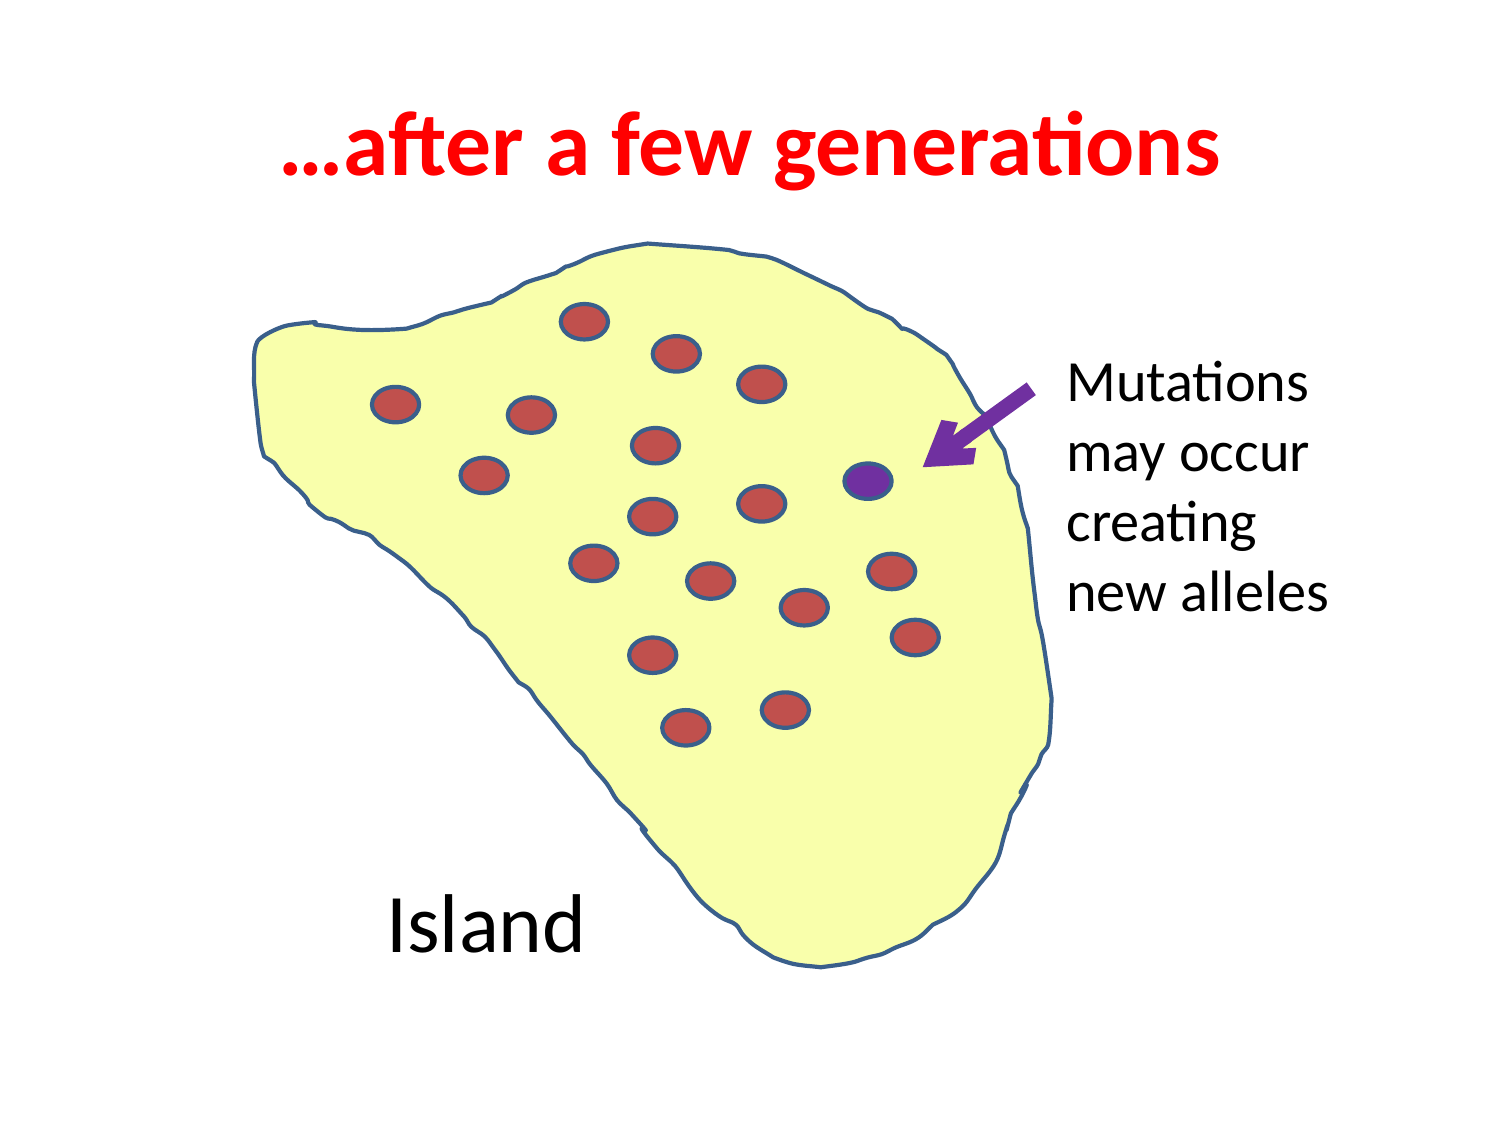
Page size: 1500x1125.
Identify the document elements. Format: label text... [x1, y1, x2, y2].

text_box Island [371, 861, 739, 977]
text_box [759, 690, 812, 730]
text_box [842, 461, 894, 501]
text_box [889, 617, 941, 658]
text_box [505, 395, 558, 435]
text_box [369, 384, 422, 425]
text_box [736, 484, 788, 524]
text_box [558, 301, 611, 342]
text_box Mutations may occur creating new alleles [1051, 336, 1365, 631]
text_box [736, 364, 788, 405]
text_box [251, 241, 1054, 970]
text_box [684, 561, 737, 601]
text_box [627, 635, 679, 676]
text_box [650, 334, 703, 374]
text_box [458, 455, 510, 496]
title …after a few generations [75, 45, 1425, 233]
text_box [922, 388, 1032, 468]
text_box [627, 496, 679, 537]
text_box [778, 587, 830, 628]
text_box [568, 543, 620, 584]
text_box [629, 425, 682, 466]
text_box [865, 551, 918, 592]
text_box [660, 707, 712, 748]
